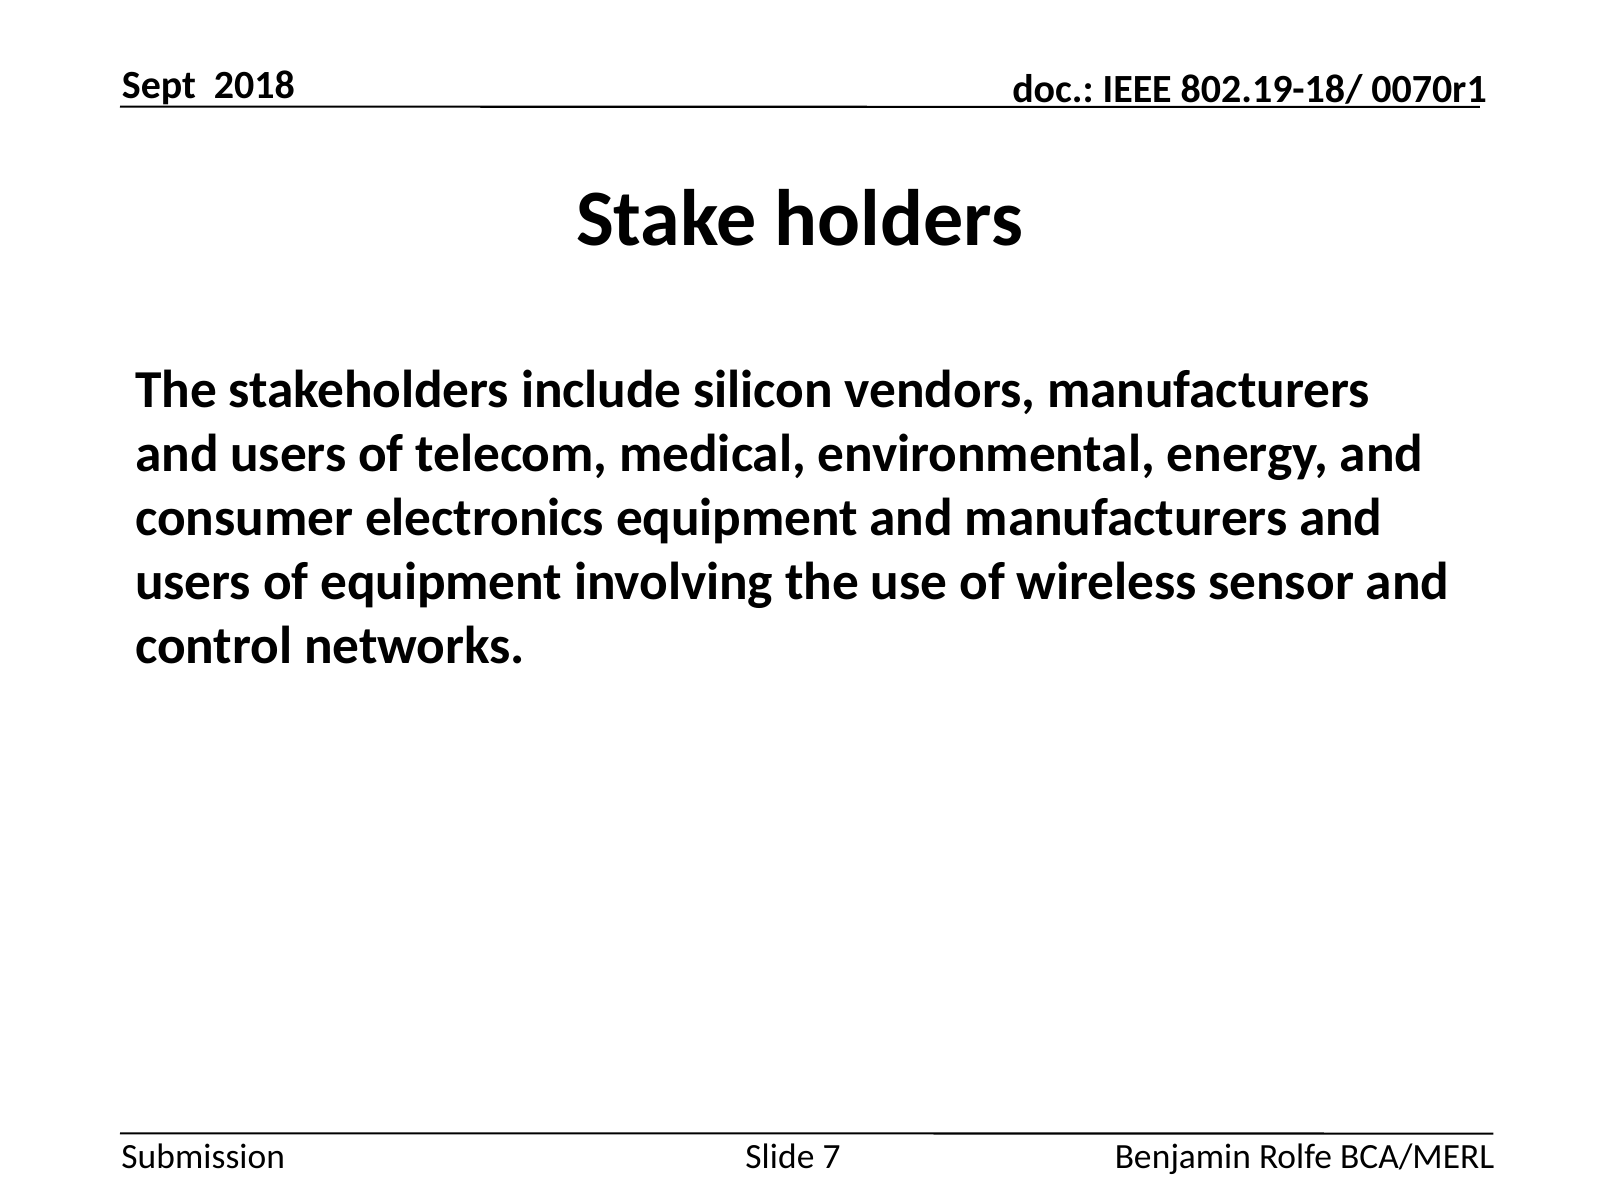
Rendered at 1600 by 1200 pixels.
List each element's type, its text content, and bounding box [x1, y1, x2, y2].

title Stake holders [119, 119, 1480, 307]
slide_number Slide 7 [733, 1132, 854, 1197]
list The stakeholders include silicon vendors, manufacturers and users of telecom, medical, environmental, energy, and consumer electronics equipment and manufacturers and users of equipment involving the use of wireless sensor and control networks. [119, 346, 1480, 1067]
footer Benjamin Rolfe BCA/MERL [937, 1132, 1495, 1174]
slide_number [121, 58, 451, 107]
